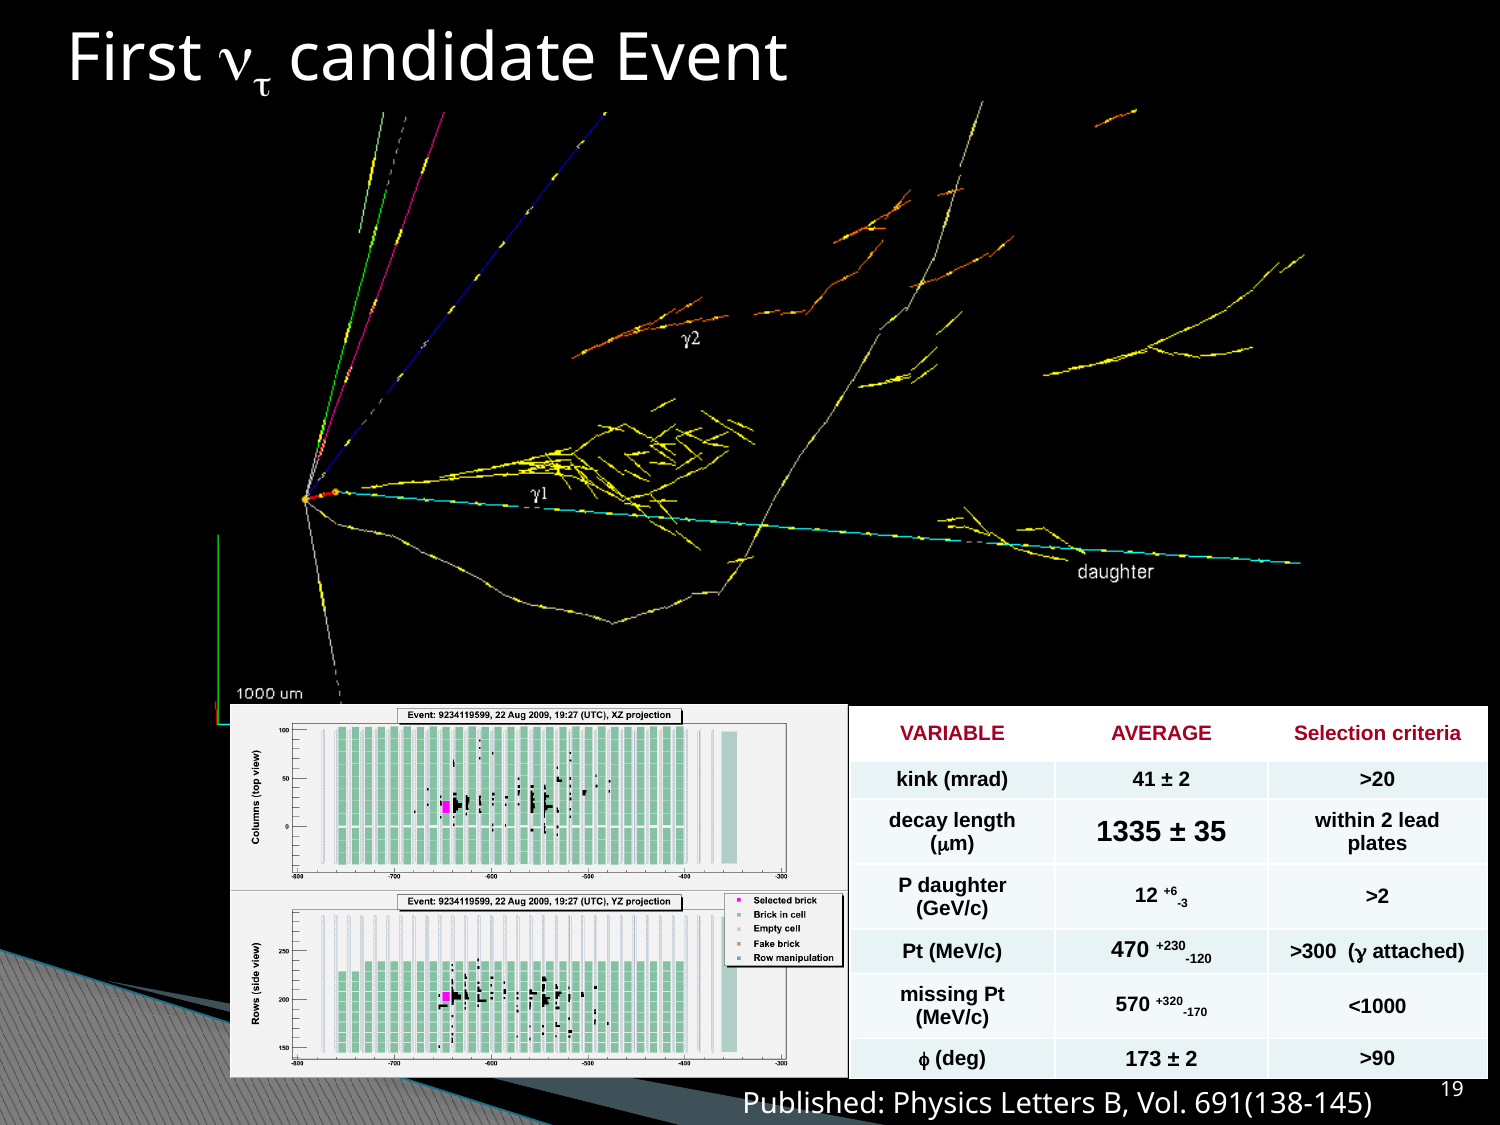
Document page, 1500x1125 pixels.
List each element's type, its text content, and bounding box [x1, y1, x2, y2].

table_cell decay length (mm) [854, 800, 1054, 863]
table_cell Pt (MeV/c) [854, 930, 1054, 973]
table_cell 470 +230-120 [1056, 930, 1267, 973]
table_cell 570 +320-170 [1056, 974, 1267, 1038]
table_cell missing Pt (MeV/c) [854, 974, 1054, 1038]
table_cell within 2 lead plates [1269, 800, 1487, 863]
table_cell >2 [1269, 865, 1487, 928]
table_cell 41 ± 2 [1056, 776, 1267, 798]
picture [0, 101, 1306, 1125]
text_box Published: Physics Letters B, Vol. 691(138-145) [727, 1077, 1388, 1125]
table_header Selection criteria [1311, 707, 1487, 756]
table_cell  (deg) [854, 1039, 1054, 1077]
table_cell 1335 ± 35 [1056, 800, 1267, 863]
table_cell P daughter (GeV/c) [854, 865, 1054, 928]
table_cell <1000 [1269, 974, 1487, 1038]
slide_number 19 [1418, 1051, 1479, 1112]
table_cell 12 +6-3 [1056, 865, 1267, 928]
table_cell 173 ± 2 [1056, 1039, 1267, 1077]
text_box First  candidate Event [2, 5, 854, 112]
table_cell >90 [1269, 1039, 1487, 1078]
table_cell >300 (g attached) [1269, 930, 1487, 973]
table_cell >20 [1269, 762, 1487, 798]
table_cell kink (mrad) [854, 776, 1054, 798]
